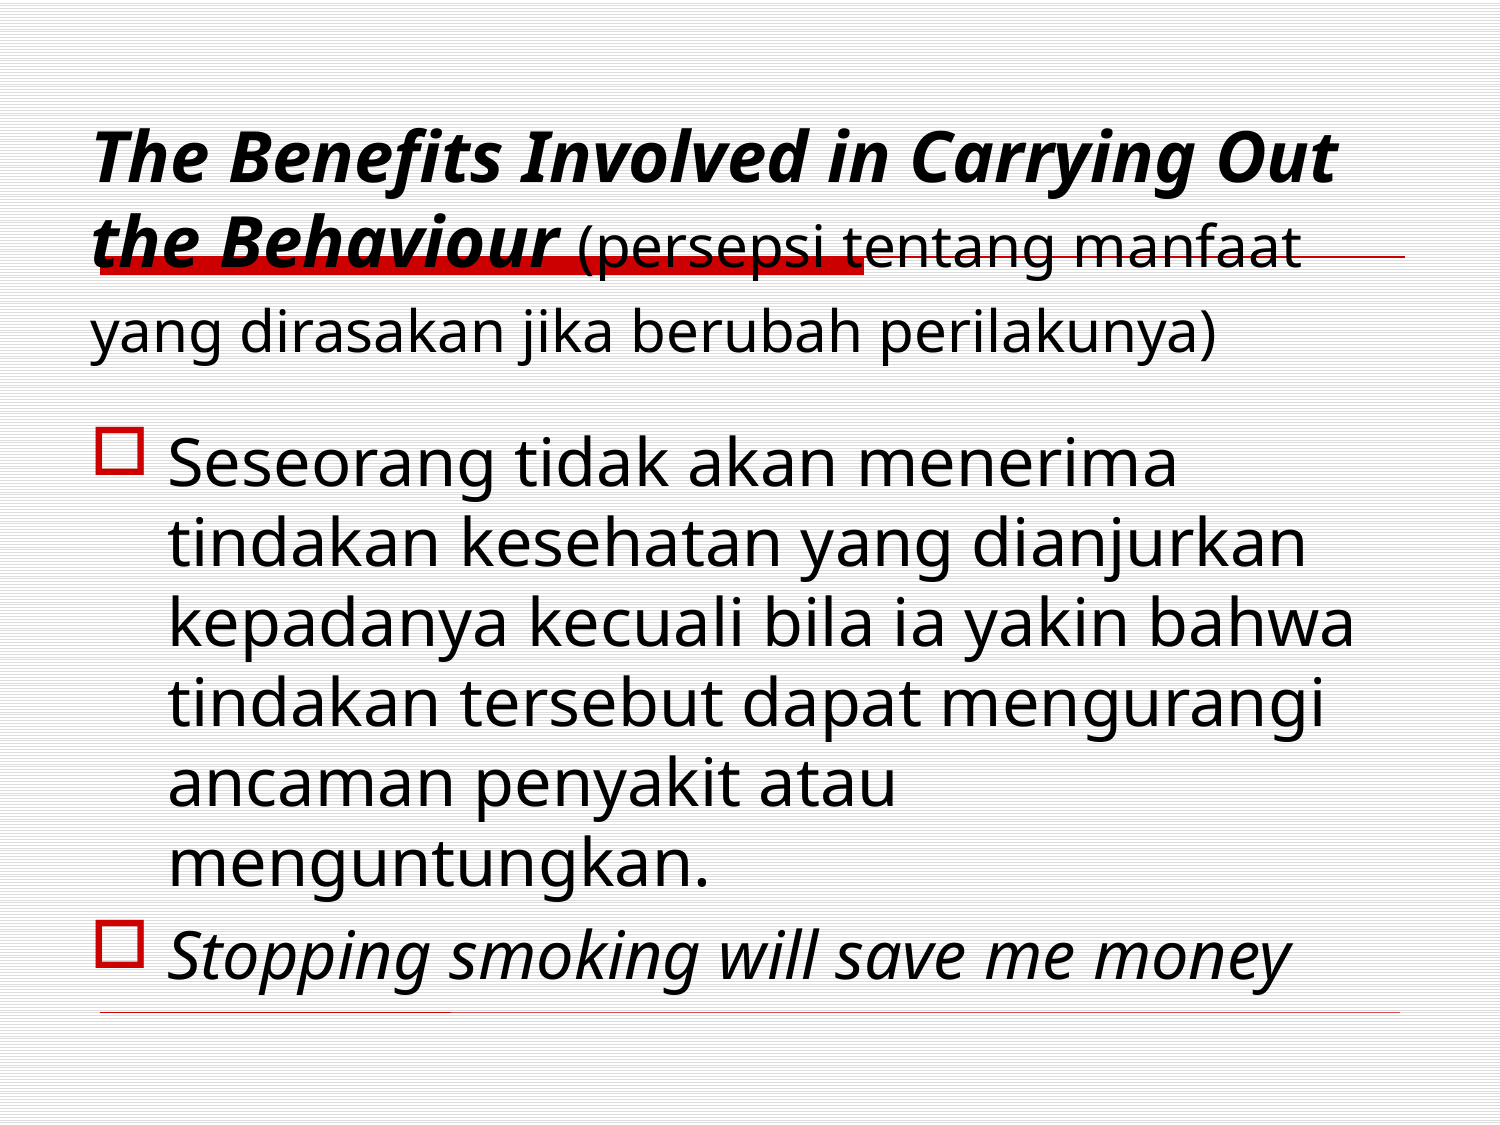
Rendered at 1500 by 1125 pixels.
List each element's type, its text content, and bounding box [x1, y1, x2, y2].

title The Benefits Involved in Carrying Out the Behaviour (persepsi tentang manfaat yang dirasakan jika berubah perilakunya) [74, 37, 1388, 375]
list Seseorang tidak akan menerima tindakan kesehatan yang dianjurkan kepadanya kecuali bila ia yakin bahwa tindakan tersebut dapat mengurangi ancaman penyakit atau menguntungkan. Stopping smoking will save me money [74, 412, 1406, 1063]
